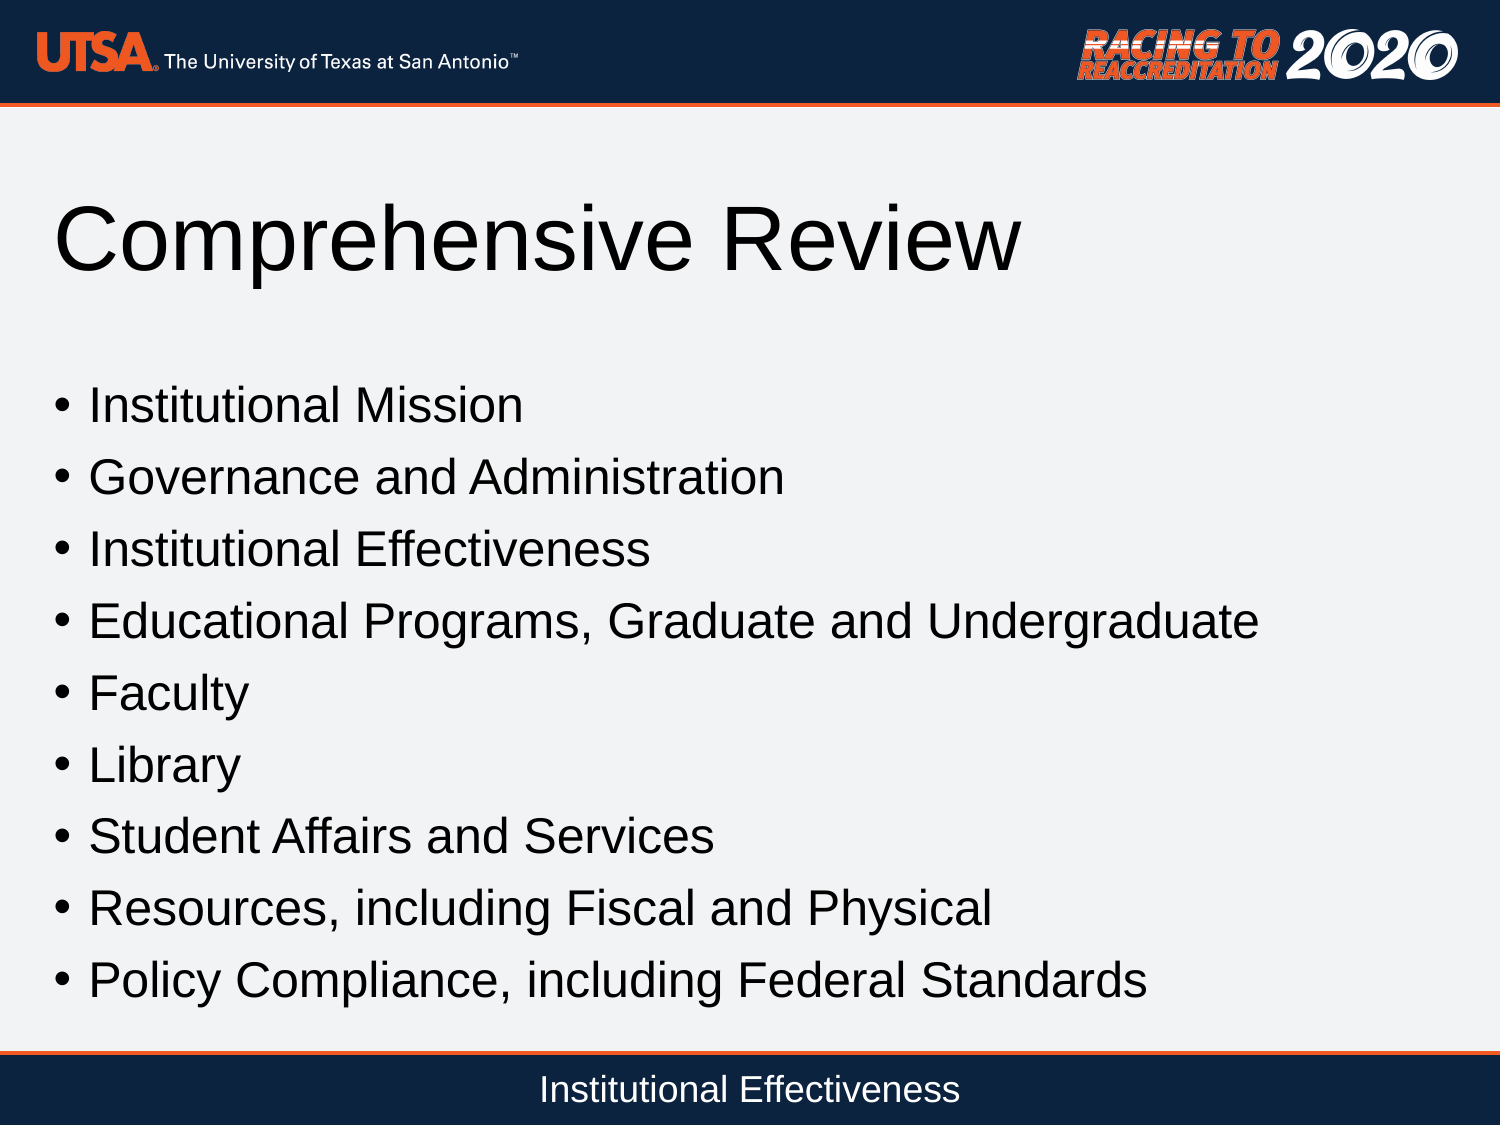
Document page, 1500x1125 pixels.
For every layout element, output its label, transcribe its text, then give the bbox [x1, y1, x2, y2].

list Institutional Effectiveness [42, 1063, 1458, 1125]
title Comprehensive Review [38, 132, 1462, 350]
picture [1077, 29, 1280, 80]
list Institutional Mission Governance and Administration Institutional Effectiveness Educational Programs, Graduate and Undergraduate Faculty Library Student Affairs and Services Resources, including Fiscal and Physical Policy Compliance, including Federal Standards [38, 371, 1462, 1021]
picture [1286, 29, 1458, 80]
picture [37, 31, 518, 72]
